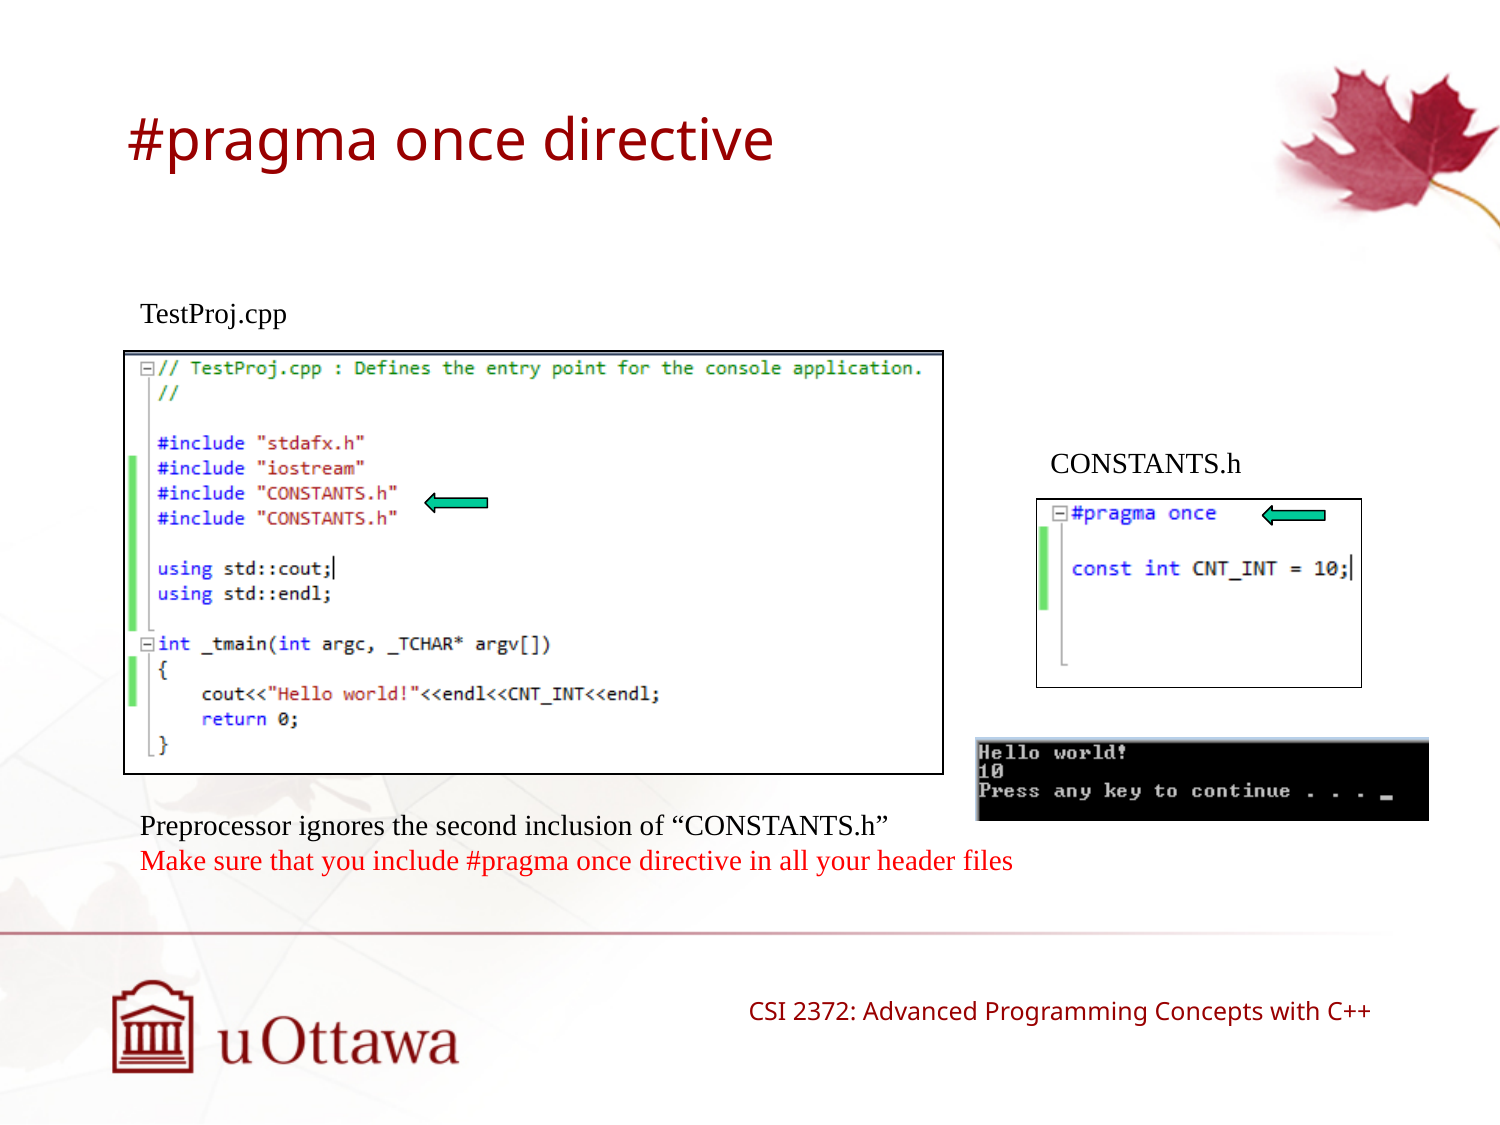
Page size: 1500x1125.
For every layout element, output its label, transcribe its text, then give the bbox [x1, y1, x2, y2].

text_box TestProj.cpp [125, 287, 303, 338]
footer CSI 2372: Advanced Programming Concepts with C++ [637, 987, 1388, 1063]
picture [0, 0, 1500, 1125]
text_box CONSTANTS.h [1035, 437, 1257, 488]
title #pragma once directive [112, 62, 1188, 213]
text_box Preprocessor ignores the second inclusion of “CONSTANTS.h” Make sure that you include #pragma once directive in all your header files [125, 799, 1349, 884]
